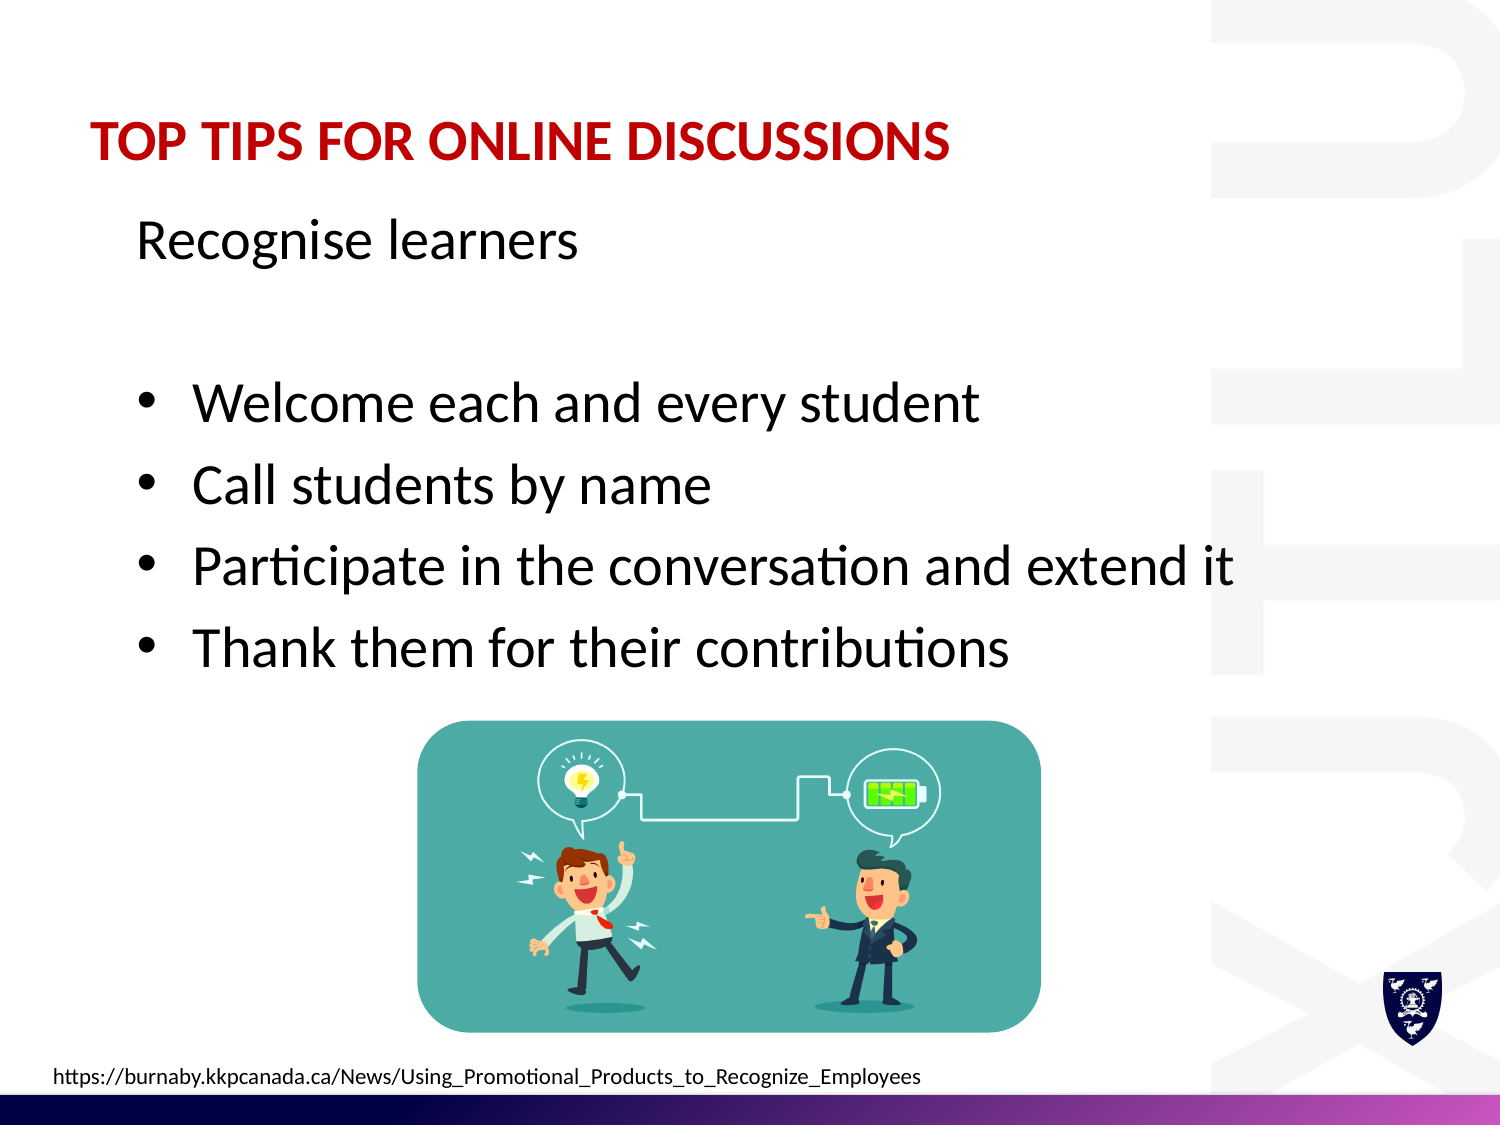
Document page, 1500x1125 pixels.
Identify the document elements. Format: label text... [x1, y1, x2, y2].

text_box https://burnaby.kkpcanada.ca/News/Using_Promotional_Products_to_Recognize_Employees [38, 1026, 1205, 1092]
list Recognise learners Welcome each and every student Call students by name Participate in the conversation and extend it Thank them for their contributions [121, 231, 1205, 894]
picture [1210, 0, 1500, 1125]
text_box [0, 1094, 1205, 1125]
text_box Top tips for online discussions [74, 43, 1205, 231]
picture [417, 720, 1042, 1033]
